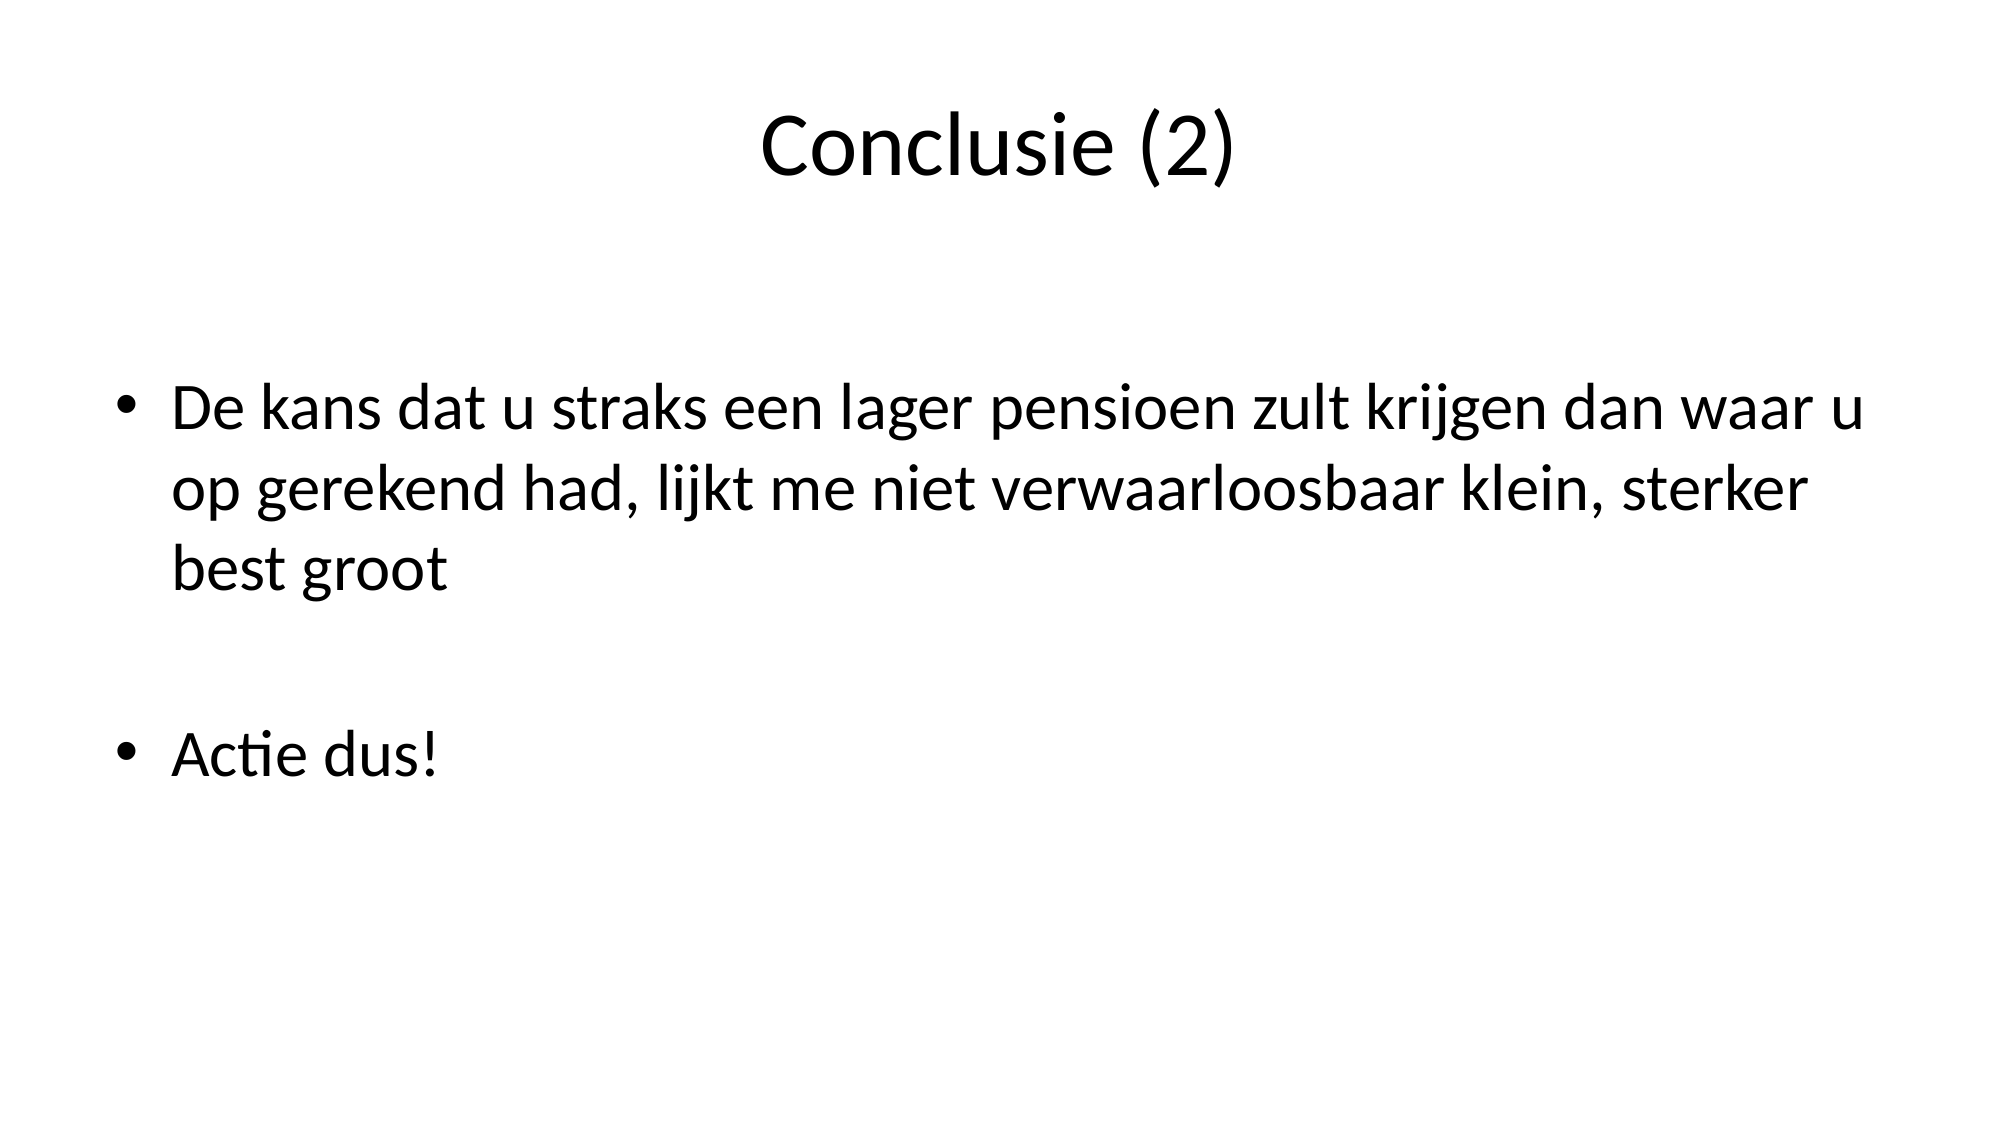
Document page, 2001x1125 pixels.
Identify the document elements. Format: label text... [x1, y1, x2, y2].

title Conclusie (2) [99, 45, 1900, 233]
list De kans dat u straks een lager pensioen zult krijgen dan waar u op gerekend had, lijkt me niet verwaarloosbaar klein, sterker best groot Actie dus! [99, 262, 1900, 1005]
